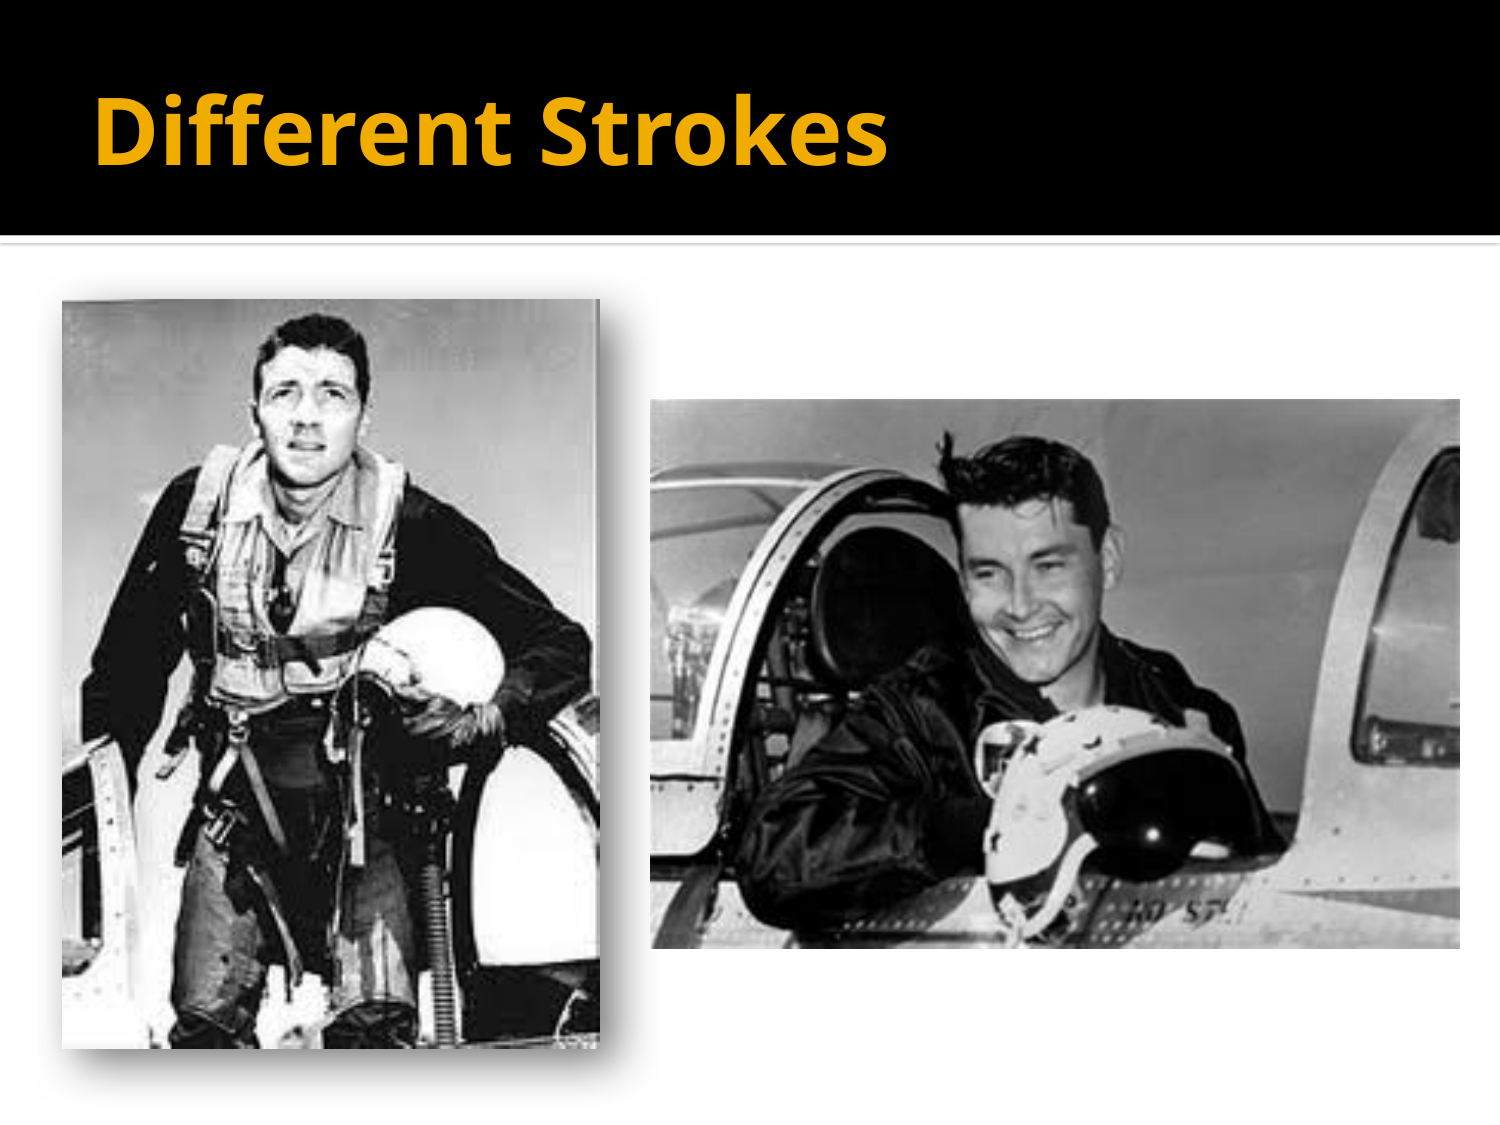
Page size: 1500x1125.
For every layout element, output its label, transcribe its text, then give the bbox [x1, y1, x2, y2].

title Different Strokes [75, 25, 1425, 231]
picture [62, 299, 600, 1049]
picture [649, 399, 1460, 950]
